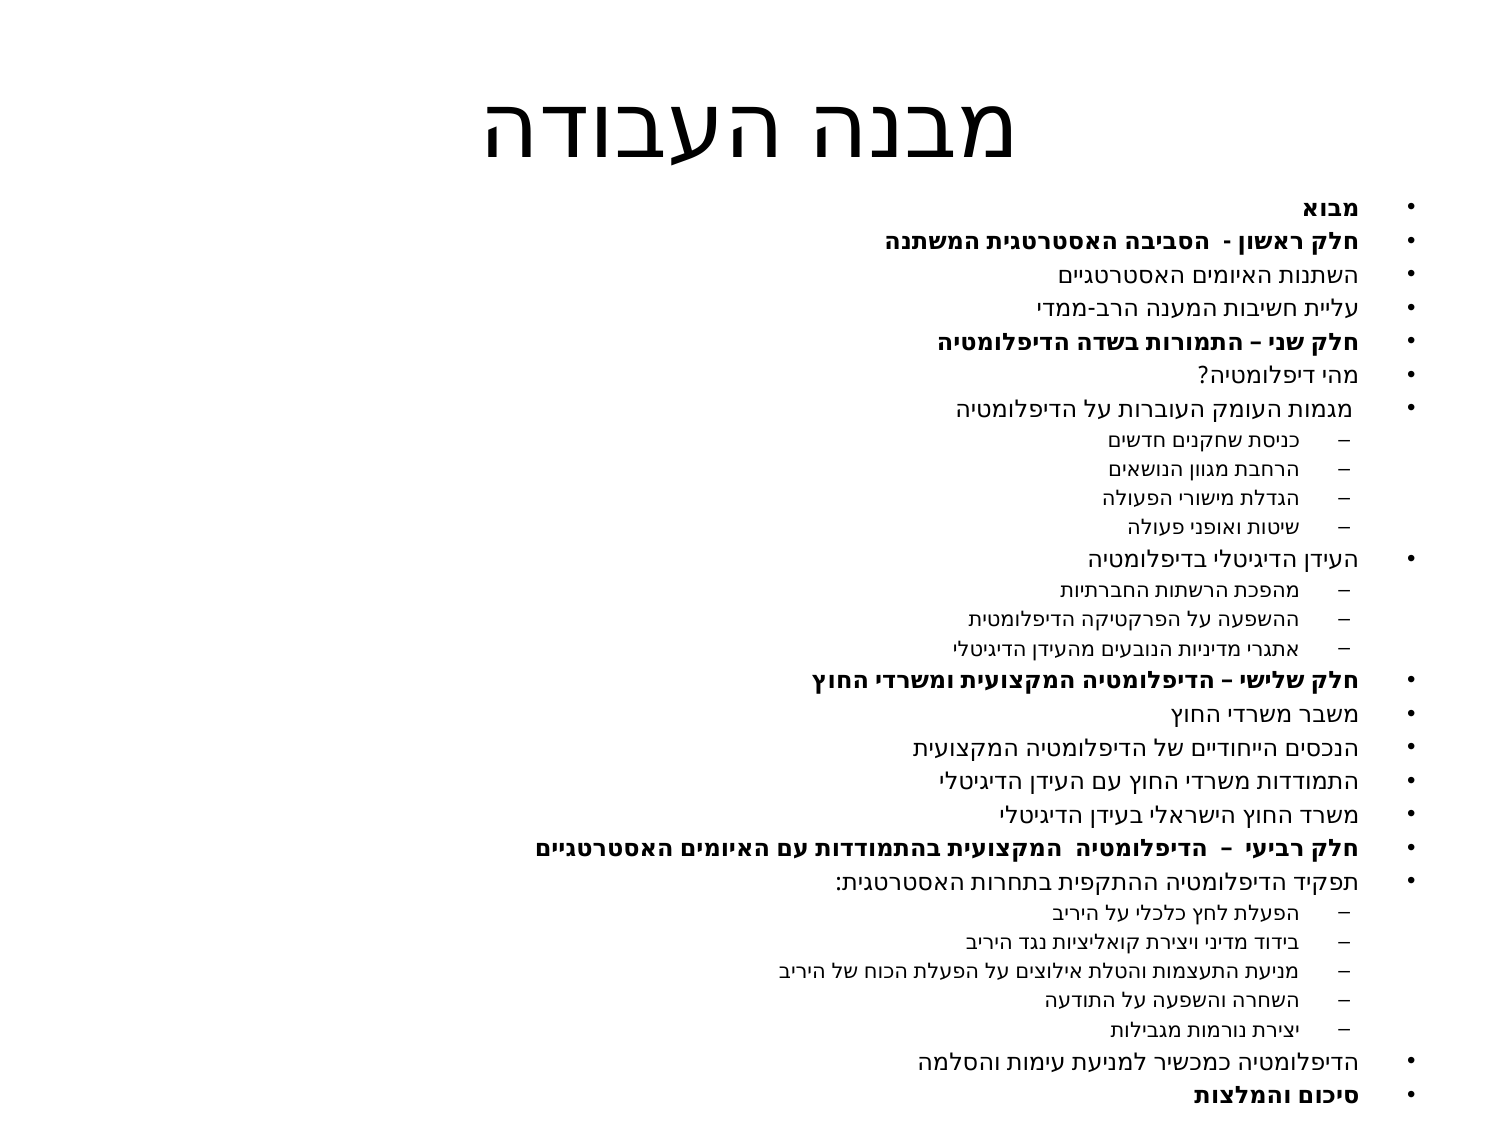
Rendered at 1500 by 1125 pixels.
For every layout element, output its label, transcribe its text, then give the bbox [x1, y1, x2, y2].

list מבוא חלק ראשון - הסביבה האסטרטגית המשתנה השתנות האיומים האסטרטגיים עליית חשיבות המענה הרב-ממדי חלק שני – התמורות בשדה הדיפלומטיה מהי דיפלומטיה? מגמות העומק העוברות על הדיפלומטיה כניסת שחקנים חדשים הרחבת מגוון הנושאים הגדלת מישורי הפעולה שיטות ואופני פעולה העידן הדיגיטלי בדיפלומטיה מהפכת הרשתות החברתיות ההשפעה על הפרקטיקה הדיפלומטית אתגרי מדיניות הנובעים מהעידן הדיגיטלי חלק שלישי – הדיפלומטיה המקצועית ומשרדי החוץ משבר משרדי החוץ הנכסים הייחודיים של הדיפלומטיה המקצועית התמודדות משרדי החוץ עם העידן הדיגיטלי משרד החוץ הישראלי בעידן הדיגיטלי חלק רביעי – הדיפלומטיה המקצועית בהתמודדות עם האיומים האסטרטגיים תפקיד הדיפלומטיה ההתקפית בתחרות האסטרטגית: הפעלת לחץ כלכלי על היריב בידוד מדיני ויצירת קואליציות נגד היריב מניעת התעצמות והטלת אילוצים על הפעלת הכוח של היריב השחרה והשפעה על התודעה יצירת נורמות מגבילות הדיפלומטיה כמכשיר למניעת עימות והסלמה סיכום והמלצות [75, 184, 1425, 1125]
title מבנה העבודה [75, 45, 1425, 184]
